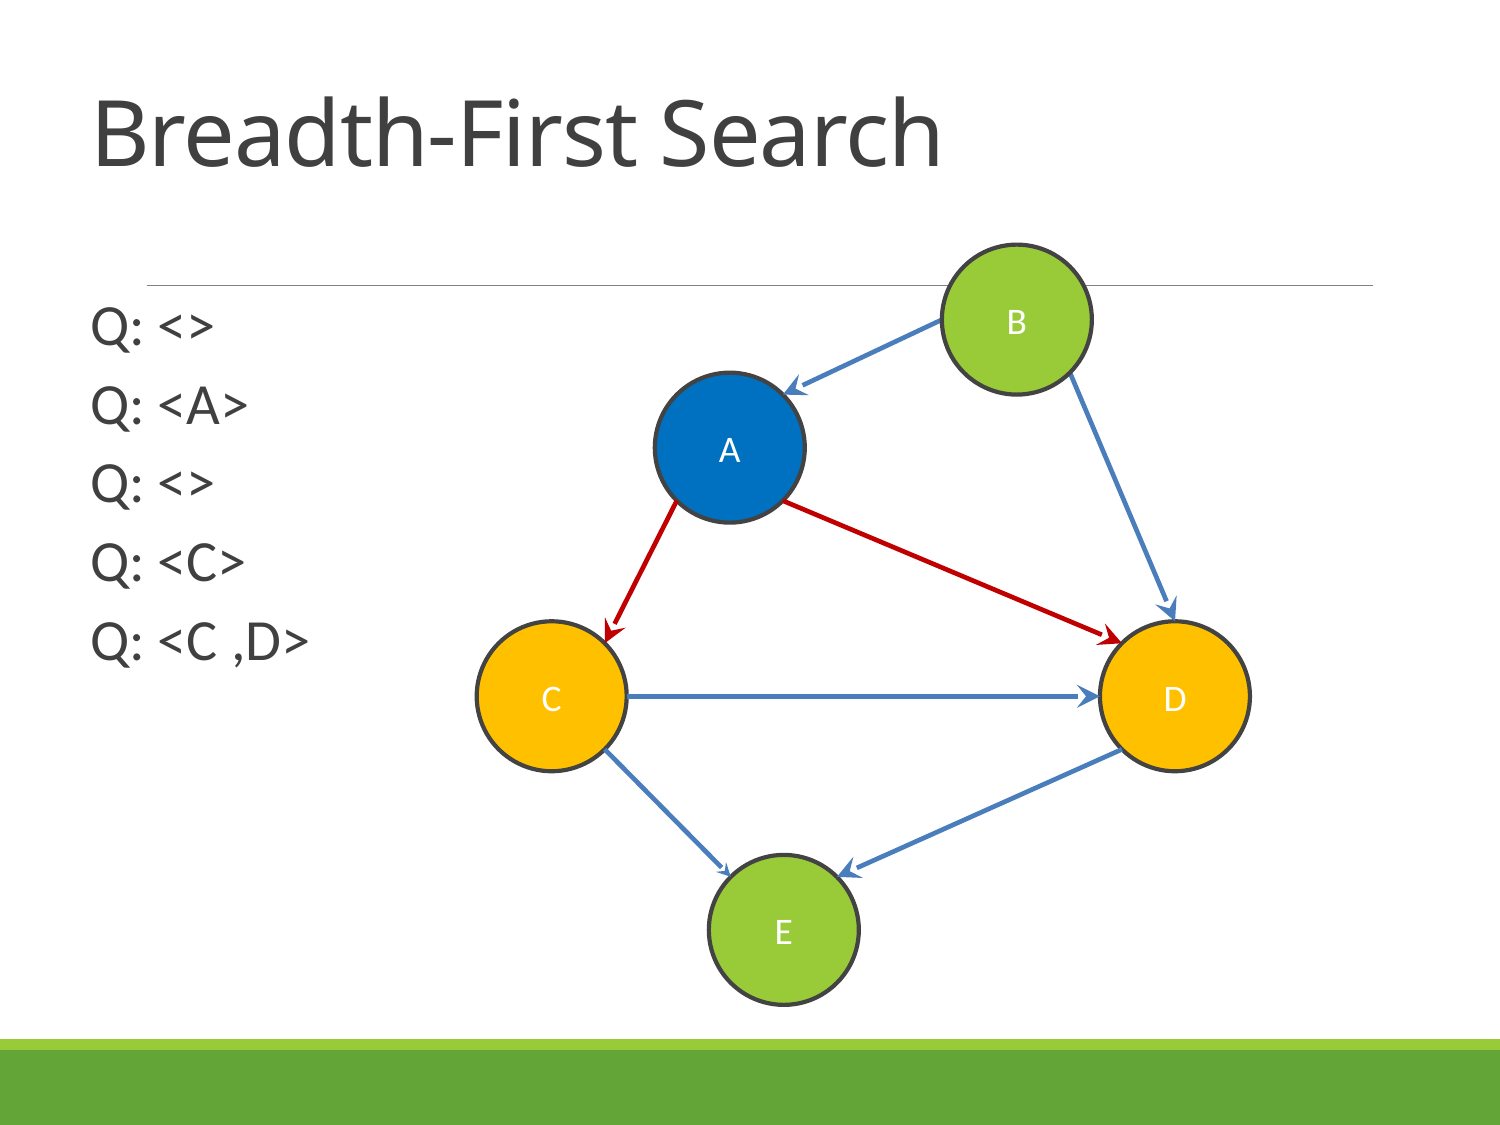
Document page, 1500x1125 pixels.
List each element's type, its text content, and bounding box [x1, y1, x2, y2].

text_box B [941, 244, 1092, 395]
text_box C [476, 621, 627, 772]
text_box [836, 748, 1123, 878]
list Q: <> Q: <A> Q: <> Q: <C> Q: <C ,D> [75, 287, 738, 1005]
text_box E [708, 854, 859, 1005]
title Breadth-First Search [75, 45, 1425, 233]
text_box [782, 319, 943, 396]
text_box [604, 748, 732, 878]
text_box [604, 500, 678, 644]
text_box D [1100, 621, 1250, 772]
text_box A [654, 372, 805, 523]
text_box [782, 500, 1123, 644]
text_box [1069, 372, 1176, 622]
